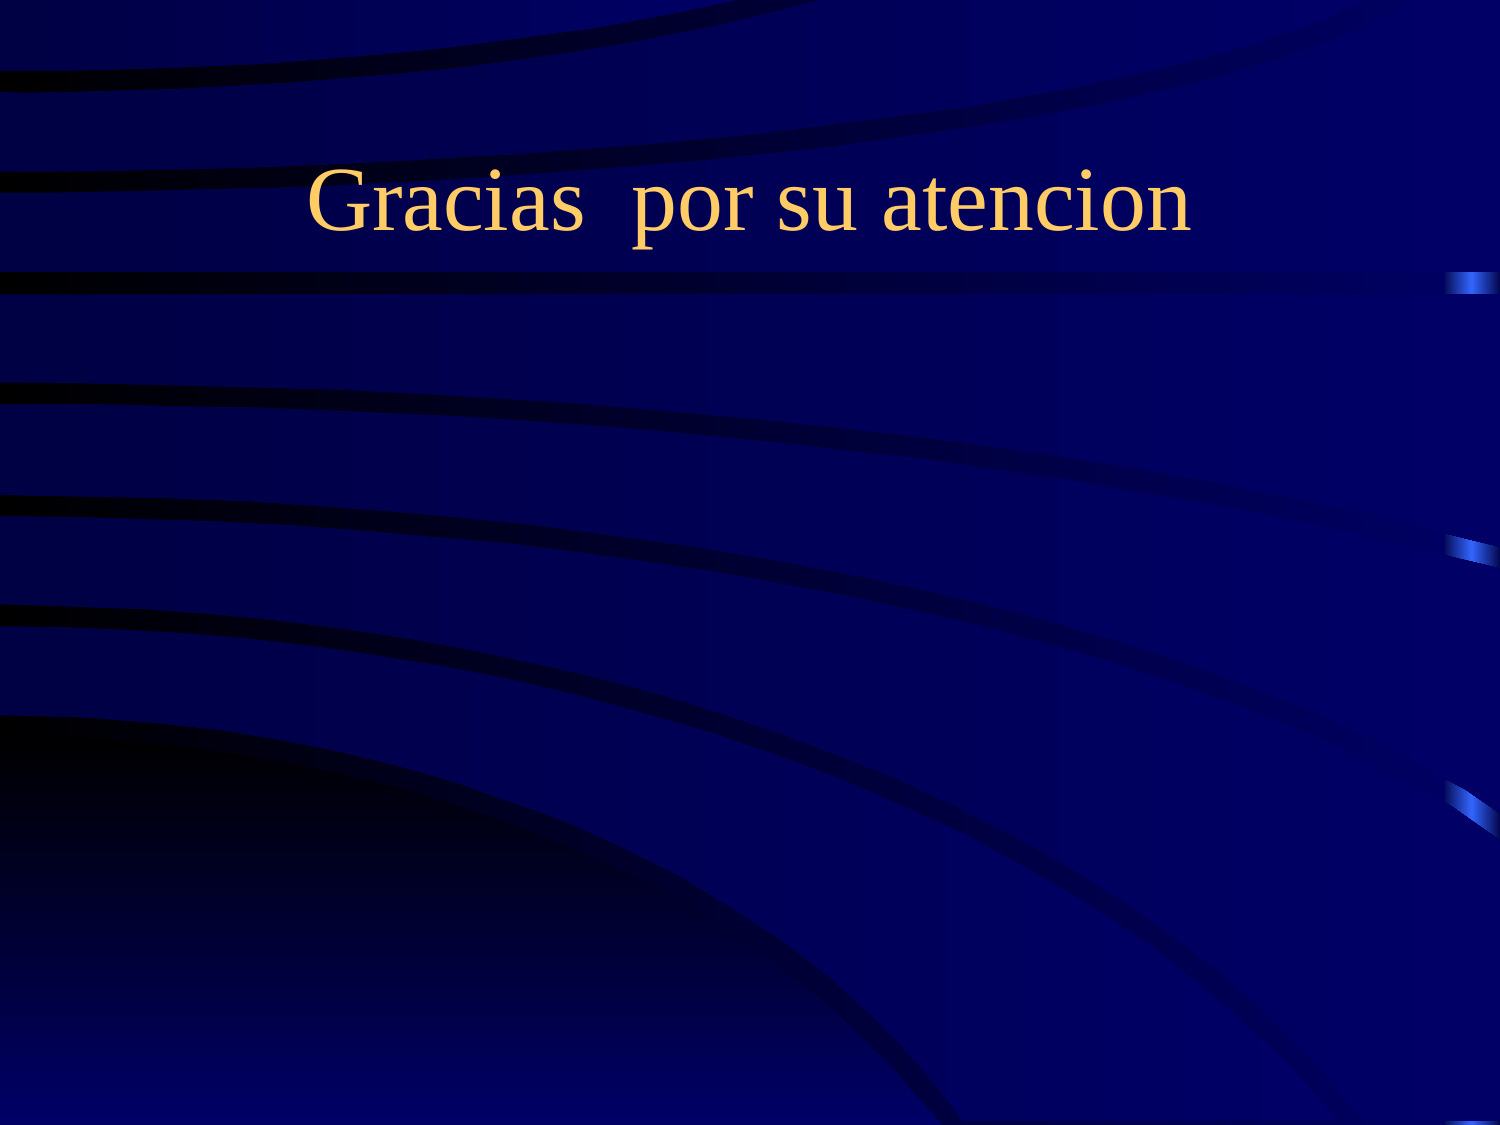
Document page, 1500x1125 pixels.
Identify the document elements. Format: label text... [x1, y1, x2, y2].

title Gracias por su atencion [112, 99, 1388, 288]
